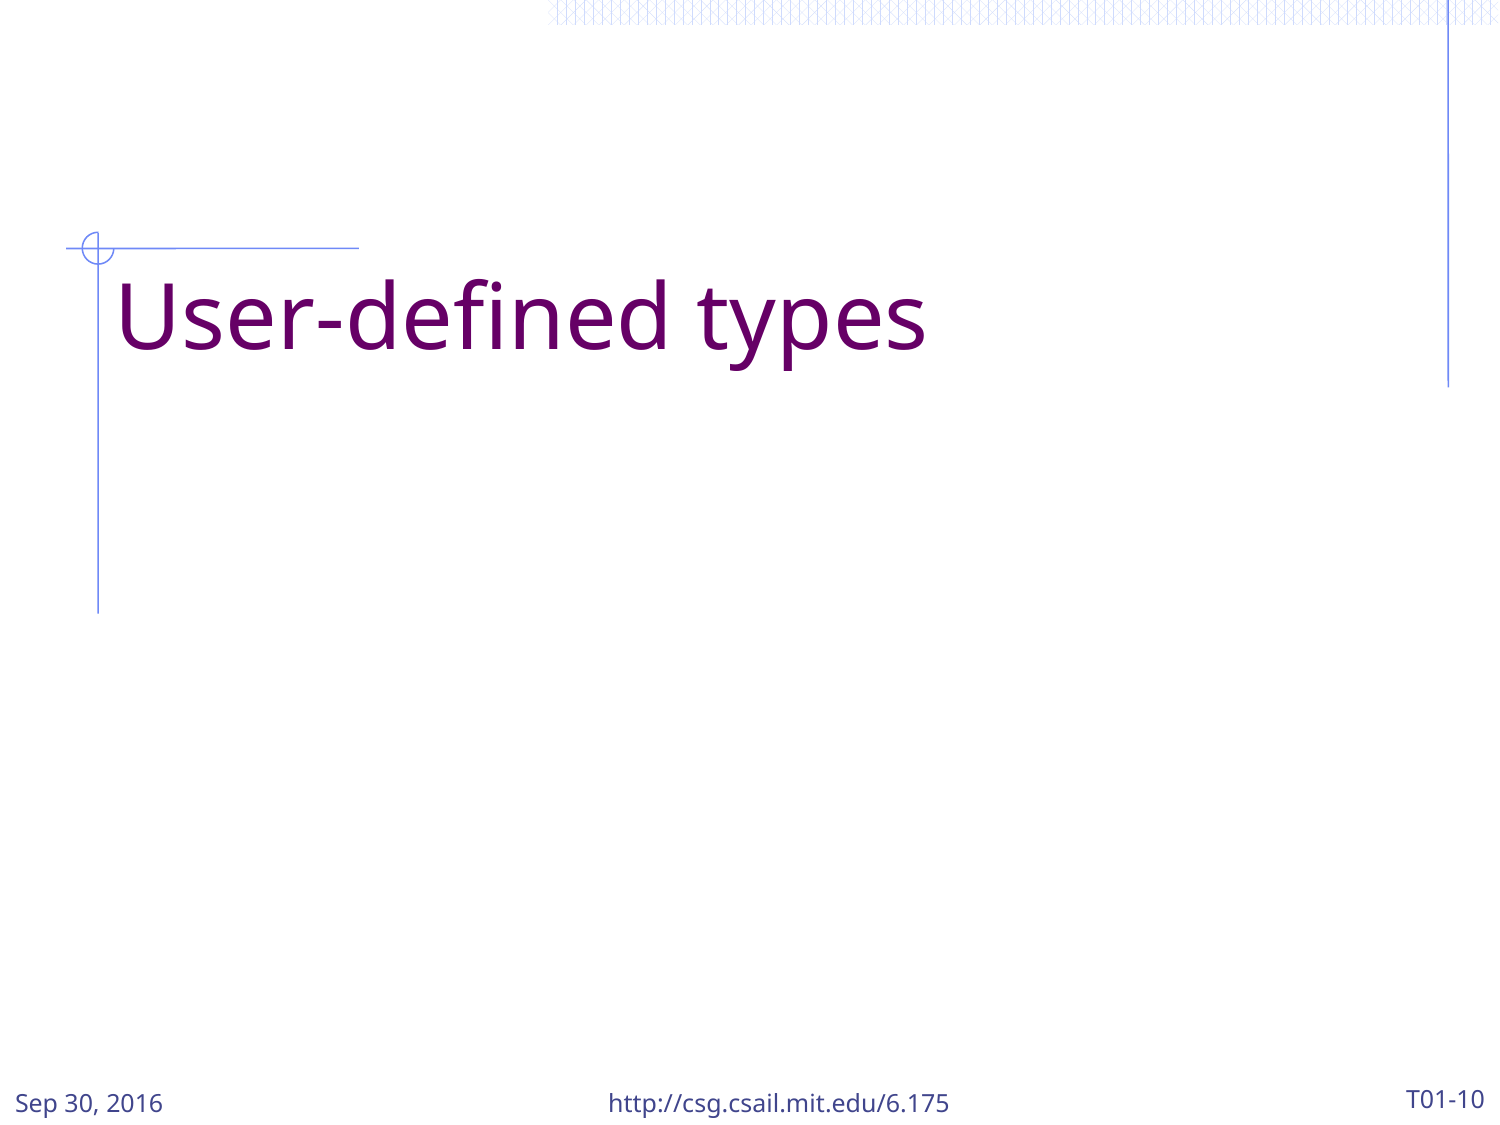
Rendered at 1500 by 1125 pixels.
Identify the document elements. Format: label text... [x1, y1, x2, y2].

footer http://csg.csail.mit.edu/6.175 [508, 1049, 1051, 1125]
slide_number T01-10 [1187, 1049, 1500, 1125]
title User-defined types [99, 250, 1376, 439]
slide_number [0, 1049, 313, 1125]
